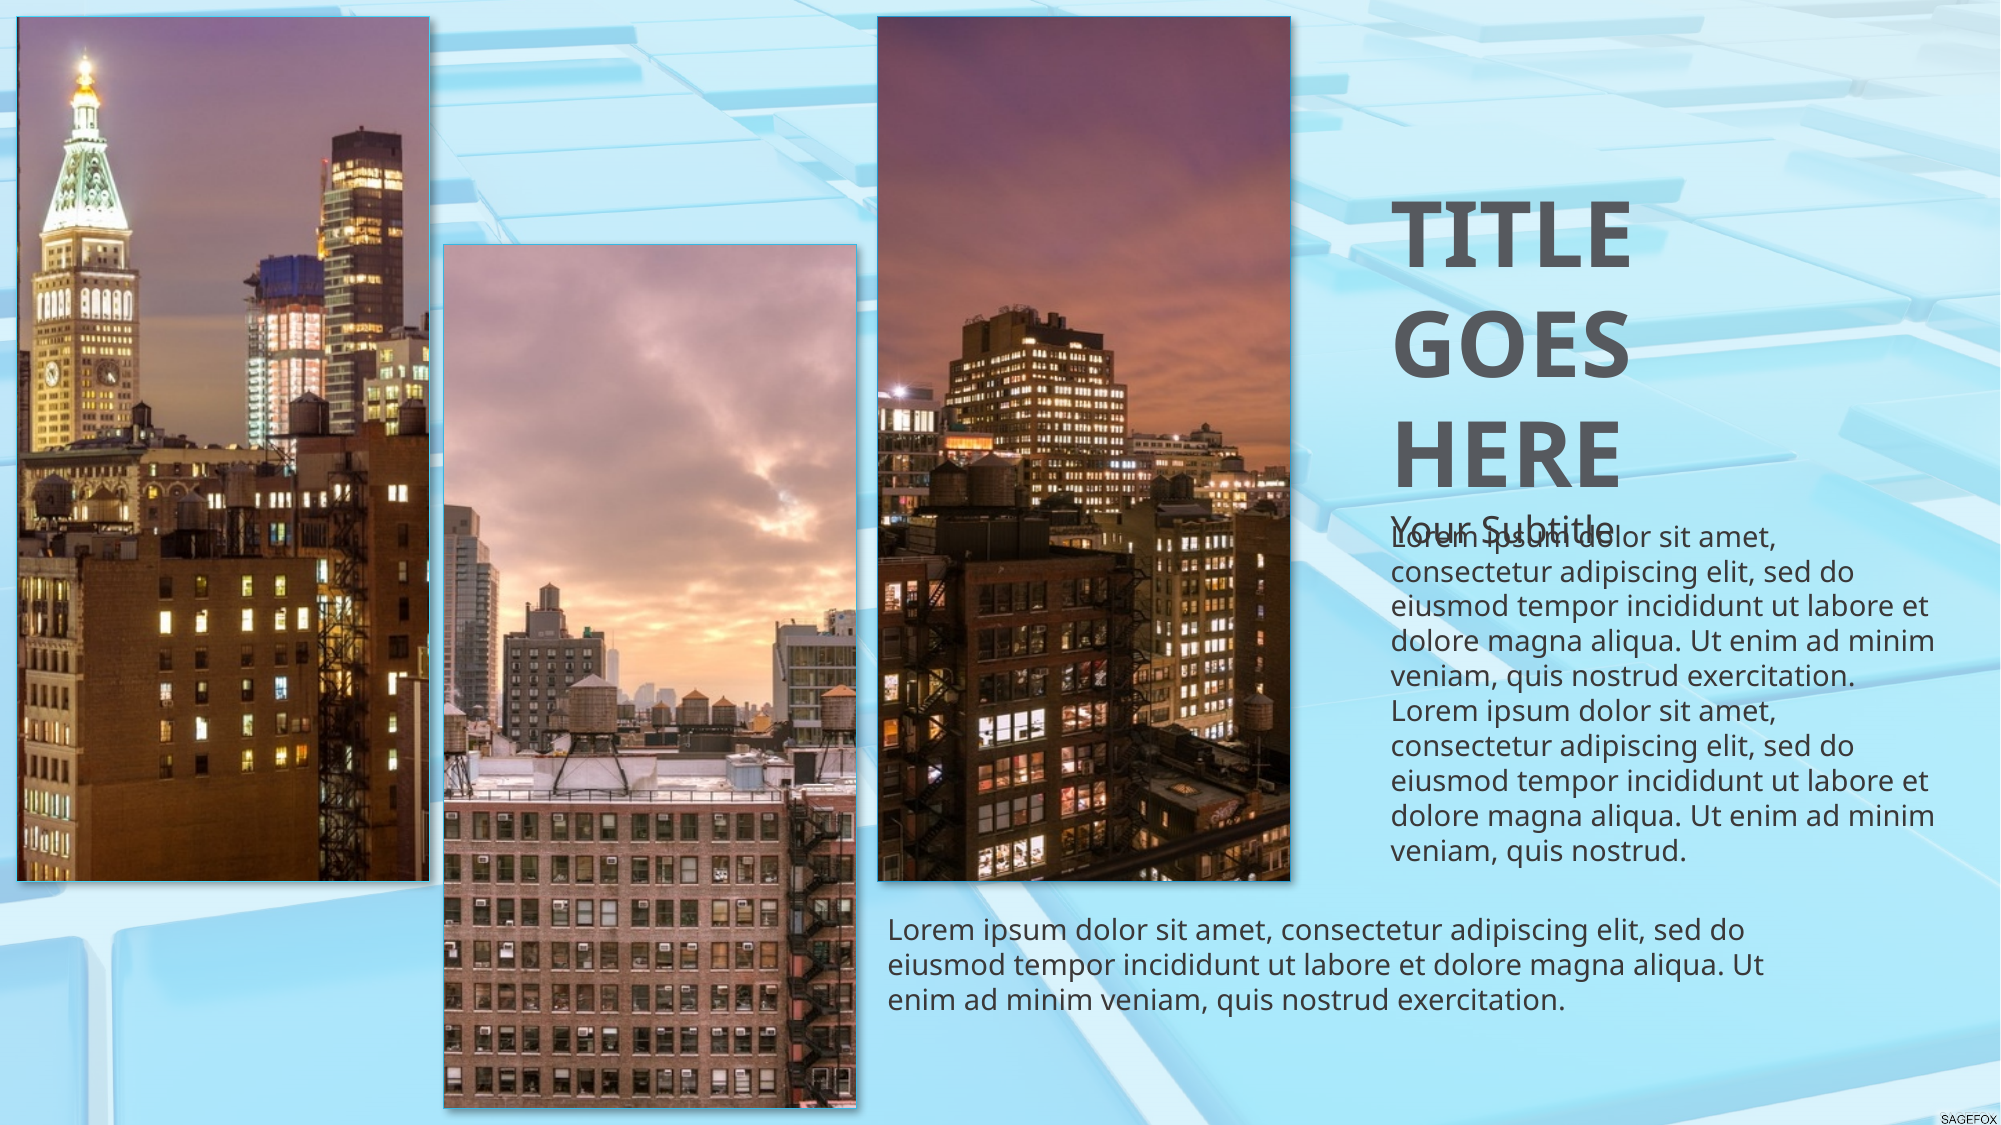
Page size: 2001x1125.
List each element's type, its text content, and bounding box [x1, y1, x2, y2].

text_box TITLE GOES HERE Your Subtitle [1375, 168, 1862, 510]
picture [1938, 1114, 1999, 1125]
text_box [877, 16, 1292, 882]
text_box [442, 243, 857, 1110]
text_box Lorem ipsum dolor sit amet, consectetur adipiscing elit, sed do eiusmod tempor incididunt ut labore et dolore magna aliqua. Ut enim ad minim veniam, quis nostrud exercitation. [872, 904, 1813, 1024]
text_box Lorem ipsum dolor sit amet, consectetur adipiscing elit, sed do eiusmod tempor incididunt ut labore et dolore magna aliqua. Ut enim ad minim veniam, quis nostrud exercitation. Lorem ipsum dolor sit amet, consectetur adipiscing elit, sed do eiusmod tempor incididunt ut labore et dolore magna aliqua. Ut enim ad minim veniam, quis nostrud. [1375, 510, 1960, 875]
text_box [16, 16, 431, 882]
